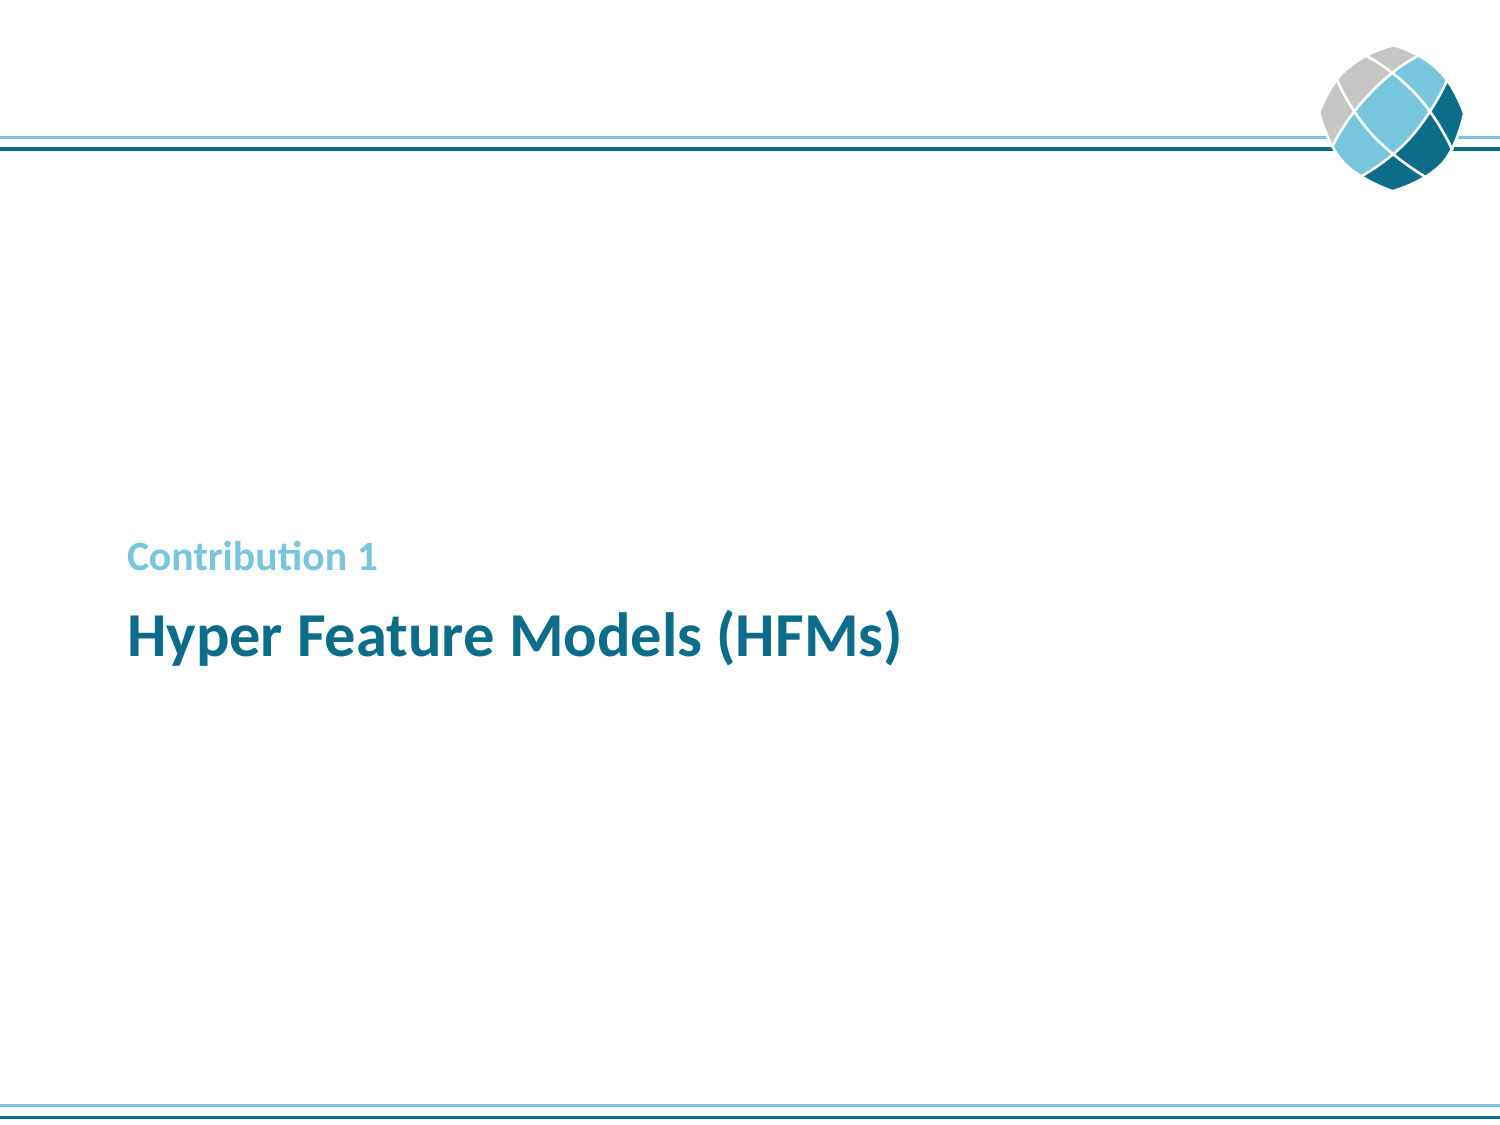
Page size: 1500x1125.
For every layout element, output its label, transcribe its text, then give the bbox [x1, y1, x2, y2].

list Contribution 1 [112, 409, 833, 587]
title Hyper Feature Models (HFMs) [112, 586, 1388, 835]
